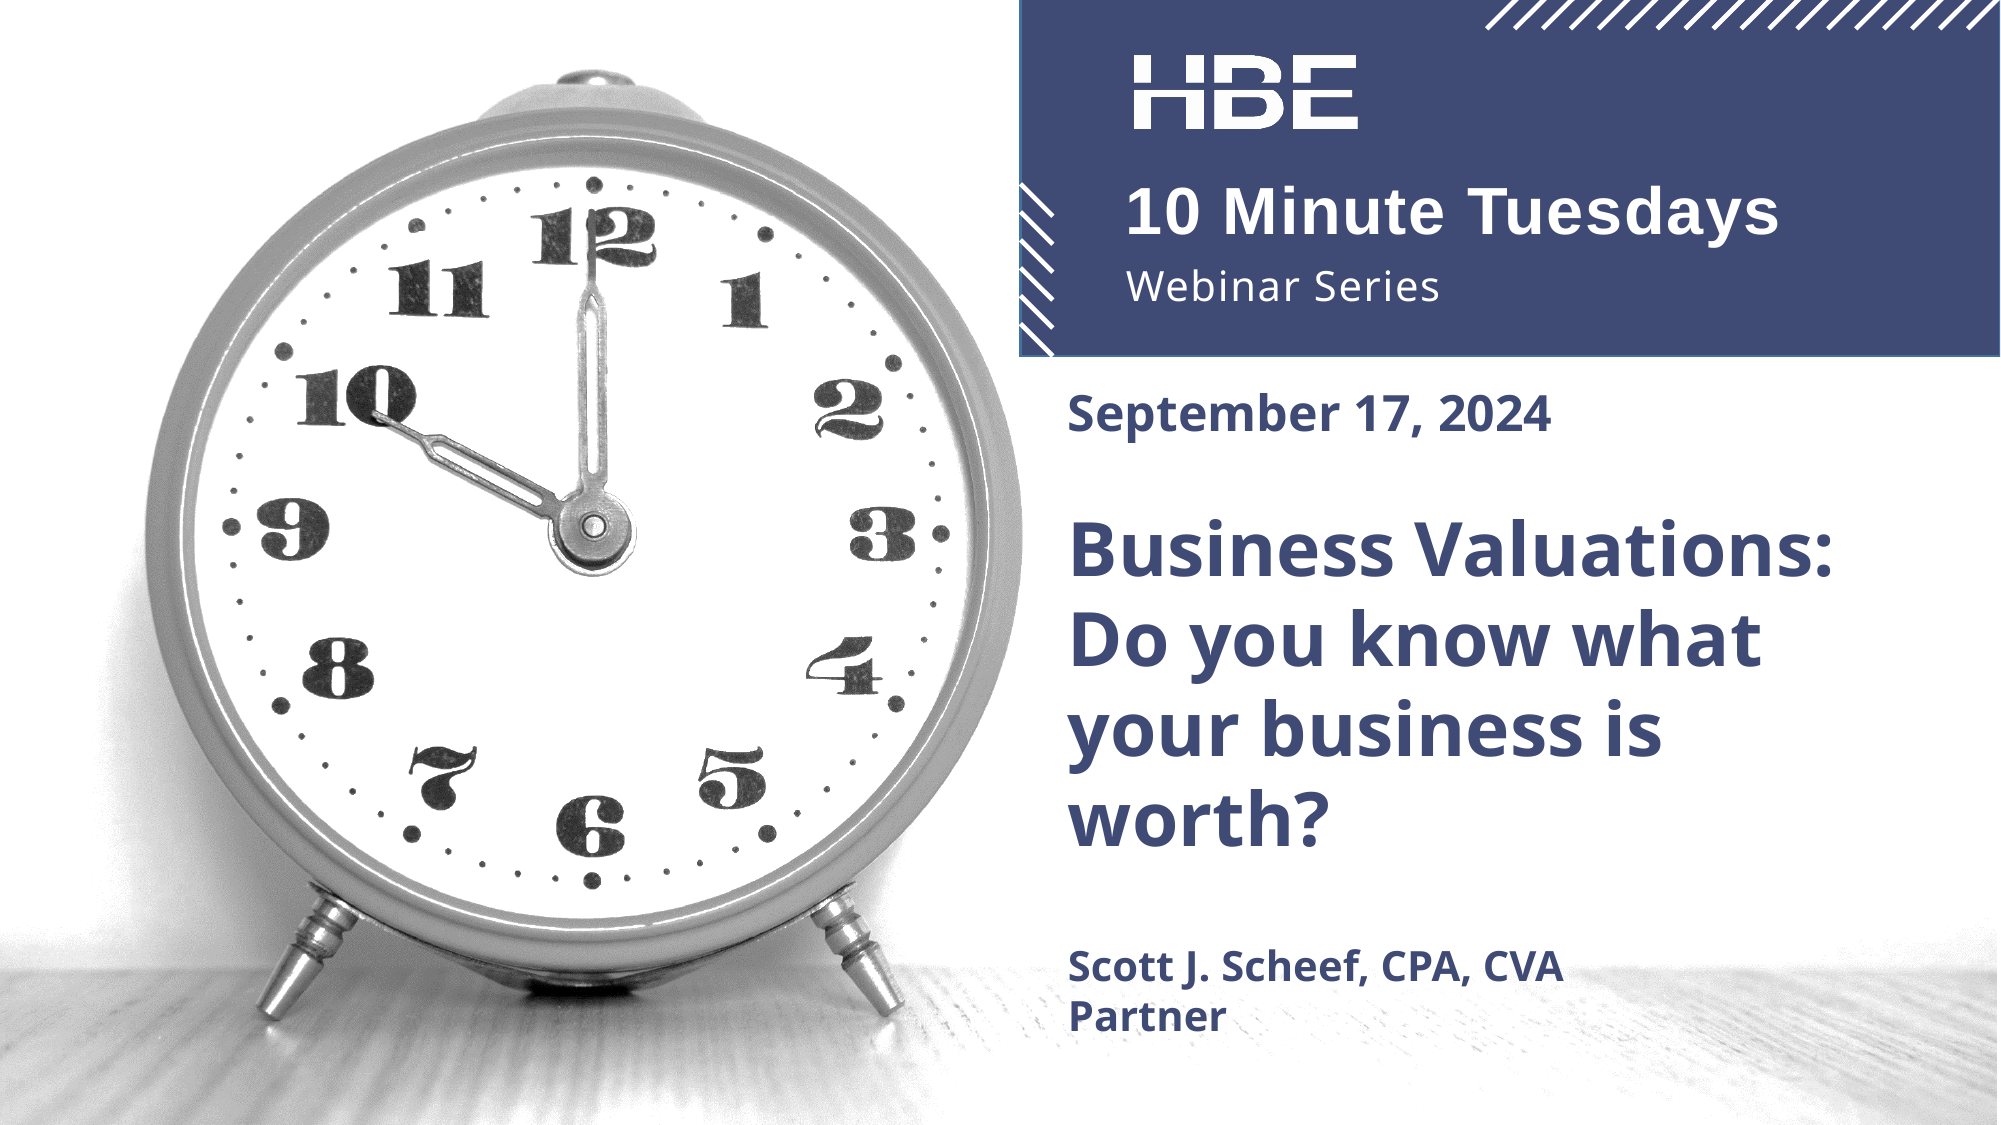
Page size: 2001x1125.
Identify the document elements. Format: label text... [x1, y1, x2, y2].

picture [0, 0, 1997, 1125]
title September 17, 2024 Business Valuations: Do you know what your business is worth? [1052, 487, 1900, 869]
picture [1132, 55, 1360, 129]
list Scott J. Scheef, CPA, CVA Partner [1052, 931, 1889, 1006]
